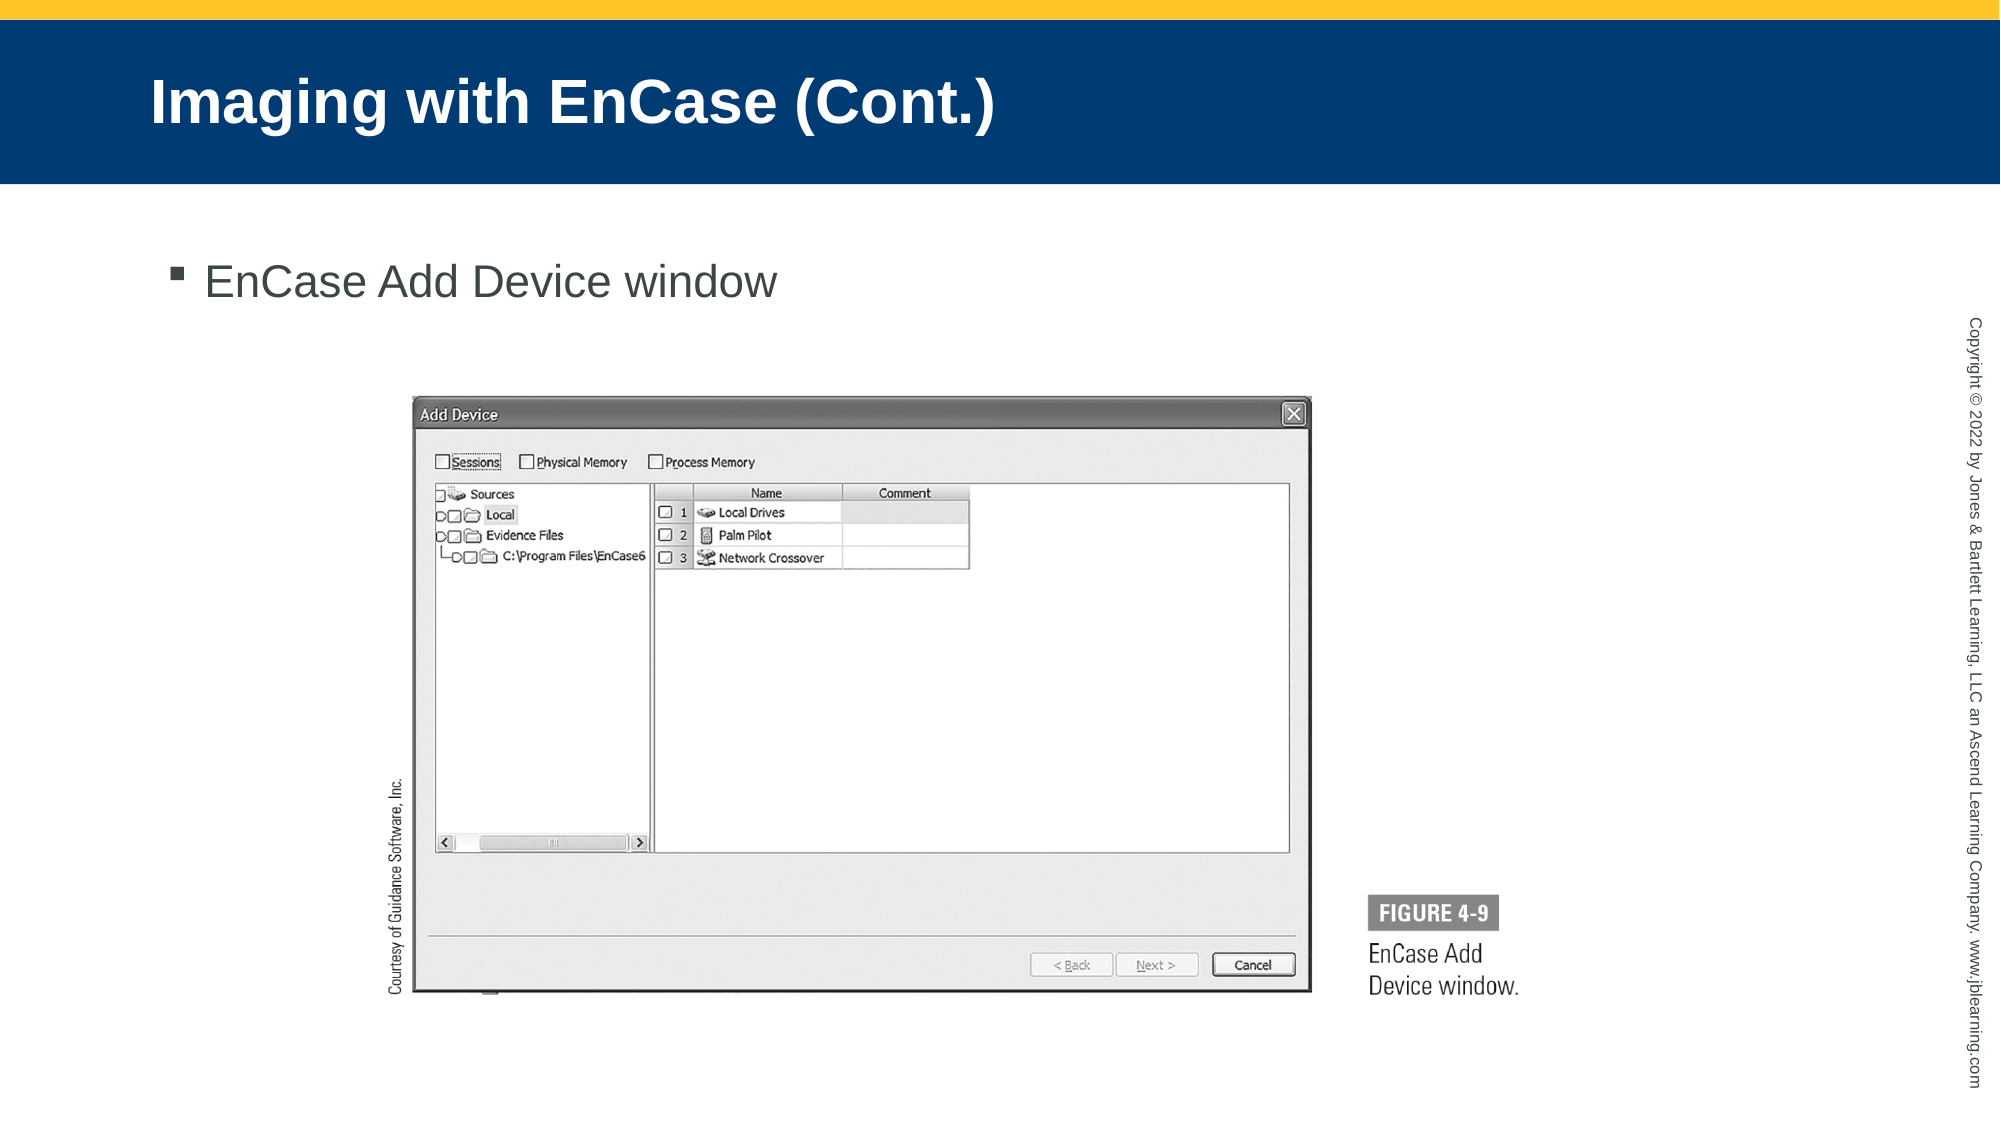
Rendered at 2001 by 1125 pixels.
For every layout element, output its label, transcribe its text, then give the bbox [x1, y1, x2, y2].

title Imaging with EnCase (Cont.) [0, 19, 2000, 185]
picture [380, 387, 1526, 1003]
list EnCase Add Device window [151, 244, 1840, 1016]
